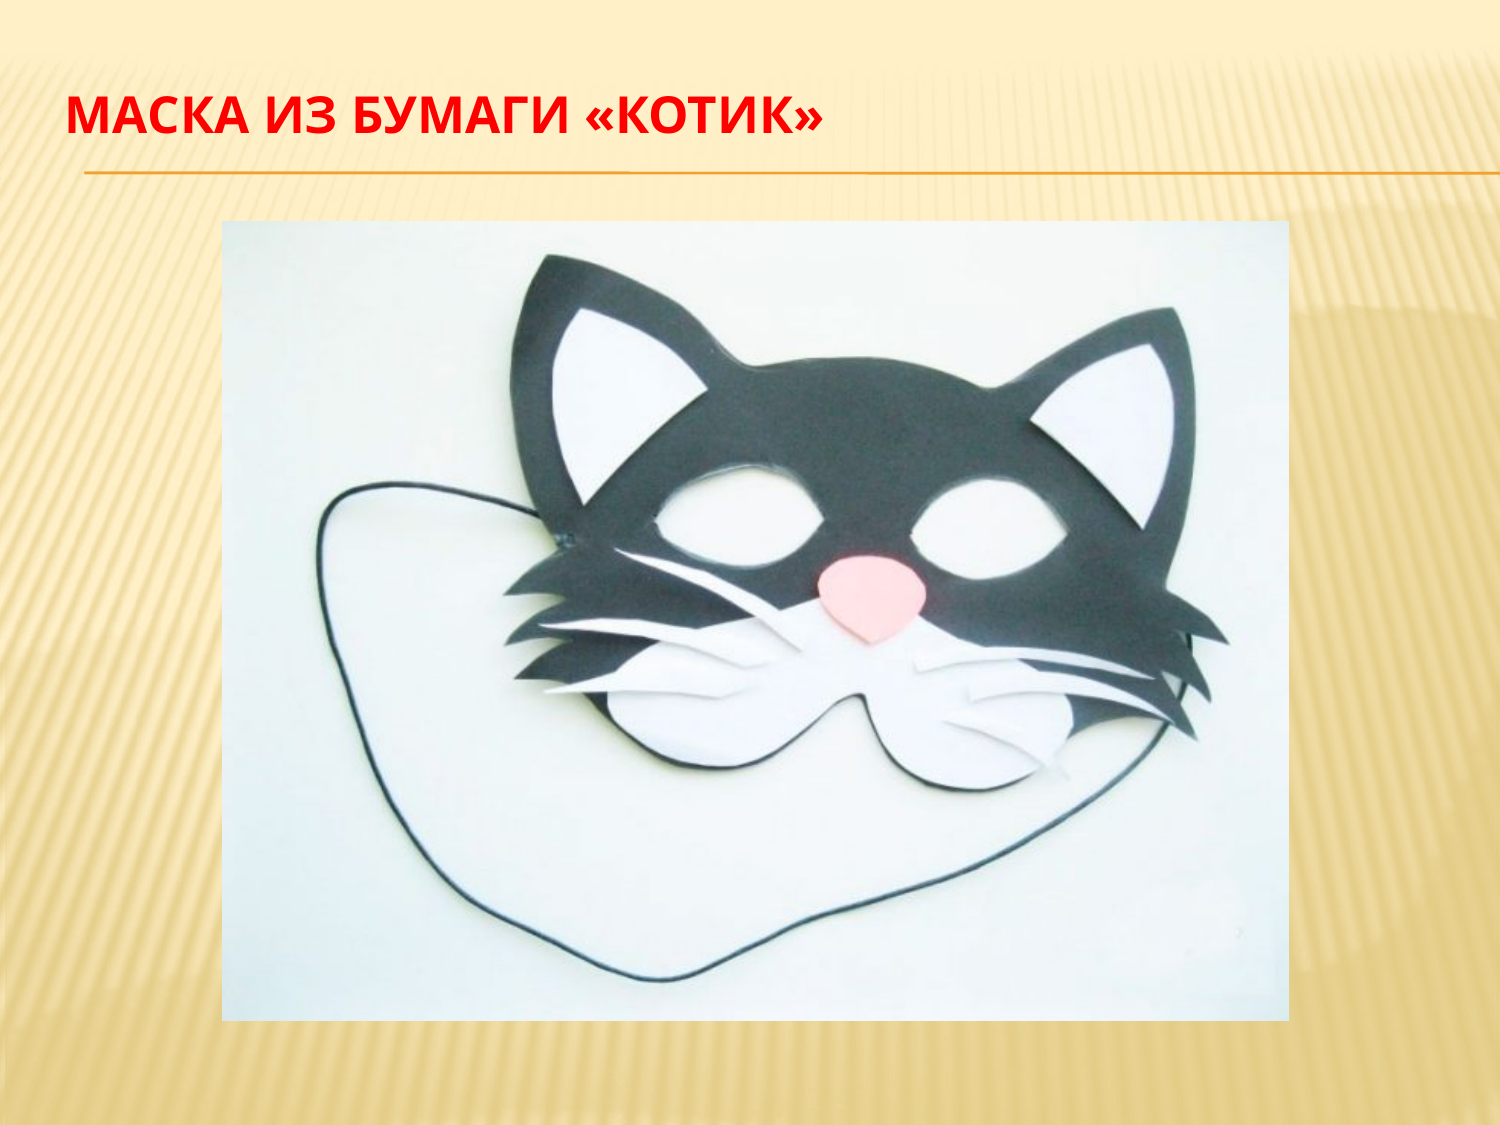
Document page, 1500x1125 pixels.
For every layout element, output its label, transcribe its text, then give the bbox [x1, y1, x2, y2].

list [222, 220, 1290, 1022]
title Маска из бумаги «Котик» [50, 75, 1475, 213]
